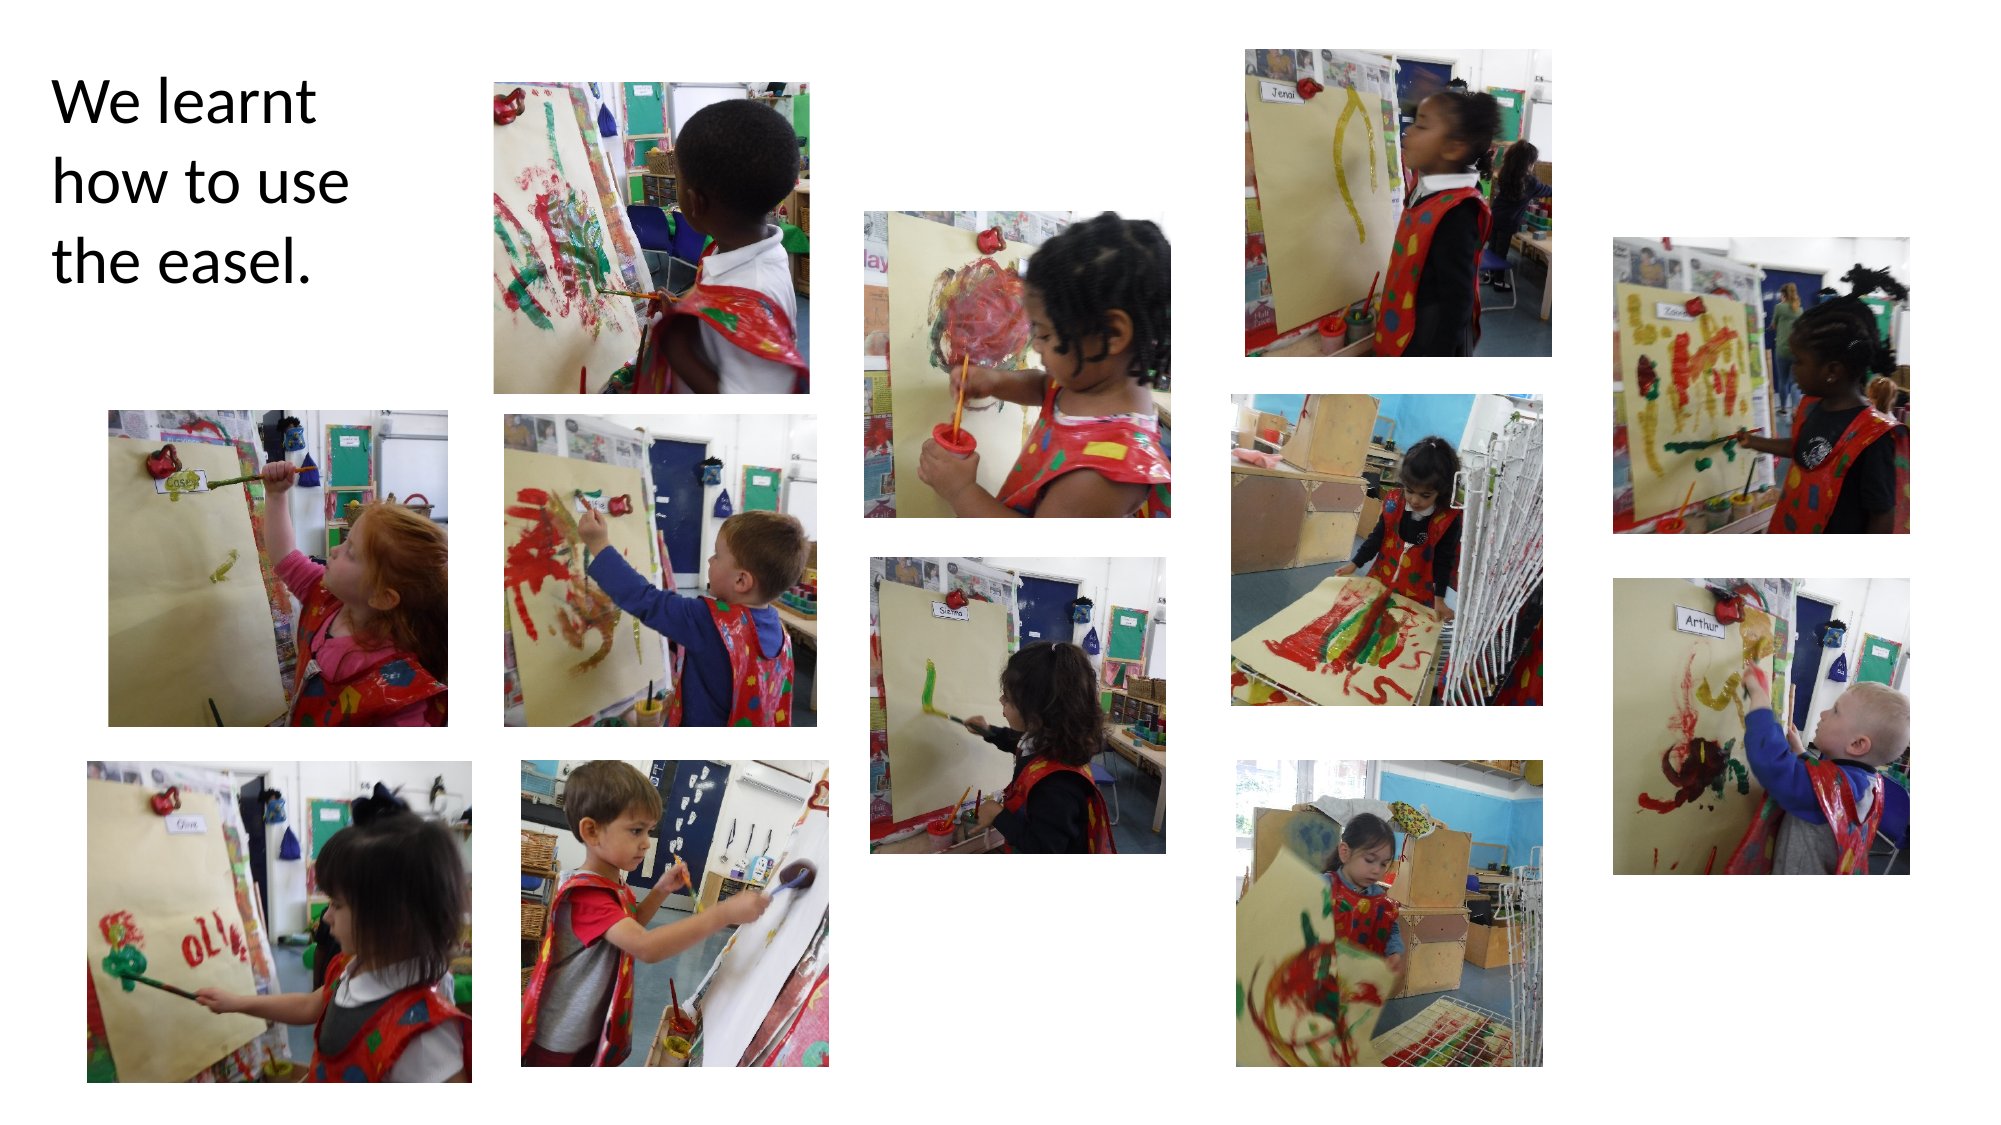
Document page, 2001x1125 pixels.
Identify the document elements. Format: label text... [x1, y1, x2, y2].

picture [493, 81, 810, 394]
picture [87, 760, 472, 1083]
text_box We learnt how to use the easel. [37, 49, 439, 305]
picture [1245, 49, 1552, 357]
picture [504, 414, 817, 727]
picture [521, 760, 829, 1067]
picture [1231, 394, 1543, 706]
picture [869, 557, 1166, 854]
picture [1613, 237, 1910, 534]
picture [108, 410, 448, 727]
picture [1613, 578, 1910, 875]
picture [1236, 760, 1543, 1067]
picture [864, 211, 1171, 518]
